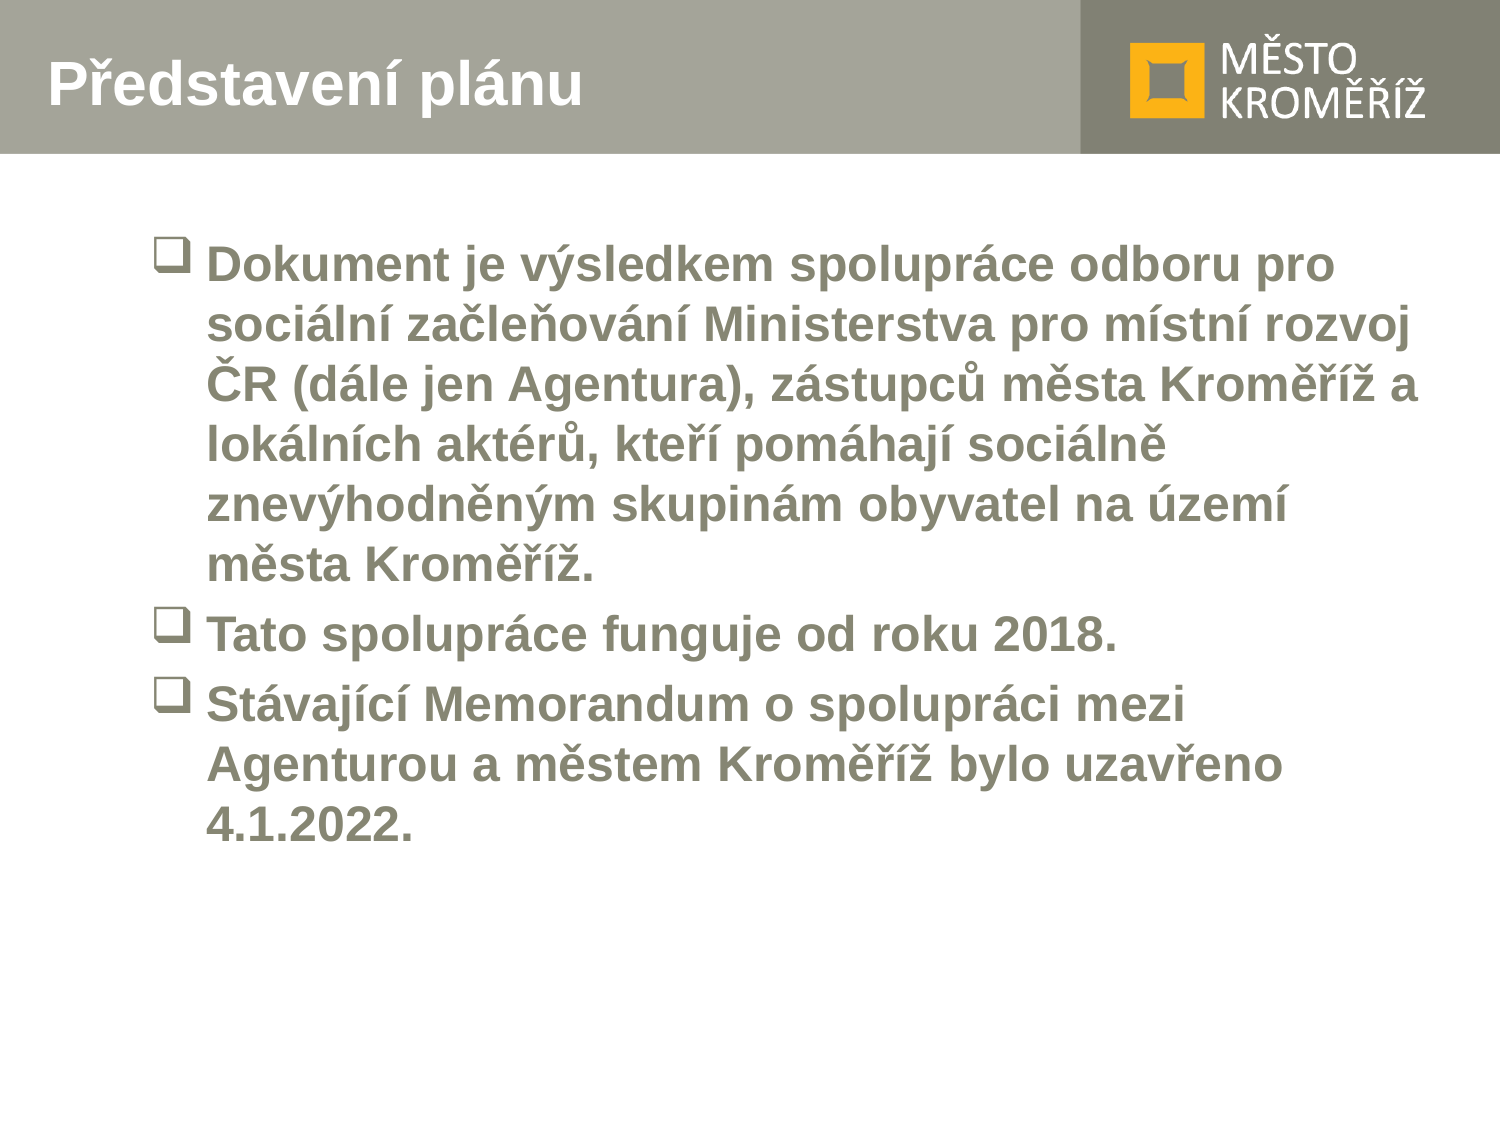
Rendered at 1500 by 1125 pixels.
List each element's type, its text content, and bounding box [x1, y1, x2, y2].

picture [0, 0, 1500, 154]
list Dokument je výsledkem spolupráce odboru pro sociální začleňování Ministerstva pro místní rozvoj ČR (dále jen Agentura), zástupců města Kroměříž a lokálních aktérů, kteří pomáhají sociálně znevýhodněným skupinám obyvatel na území města Kroměříž. Tato spolupráce funguje od roku 2018. Stávající Memorandum o spolupráci mezi Agenturou a městem Kroměříž bylo uzavřeno 4.1.2022. [149, 230, 1424, 974]
title Představení plánu [46, 42, 1052, 138]
